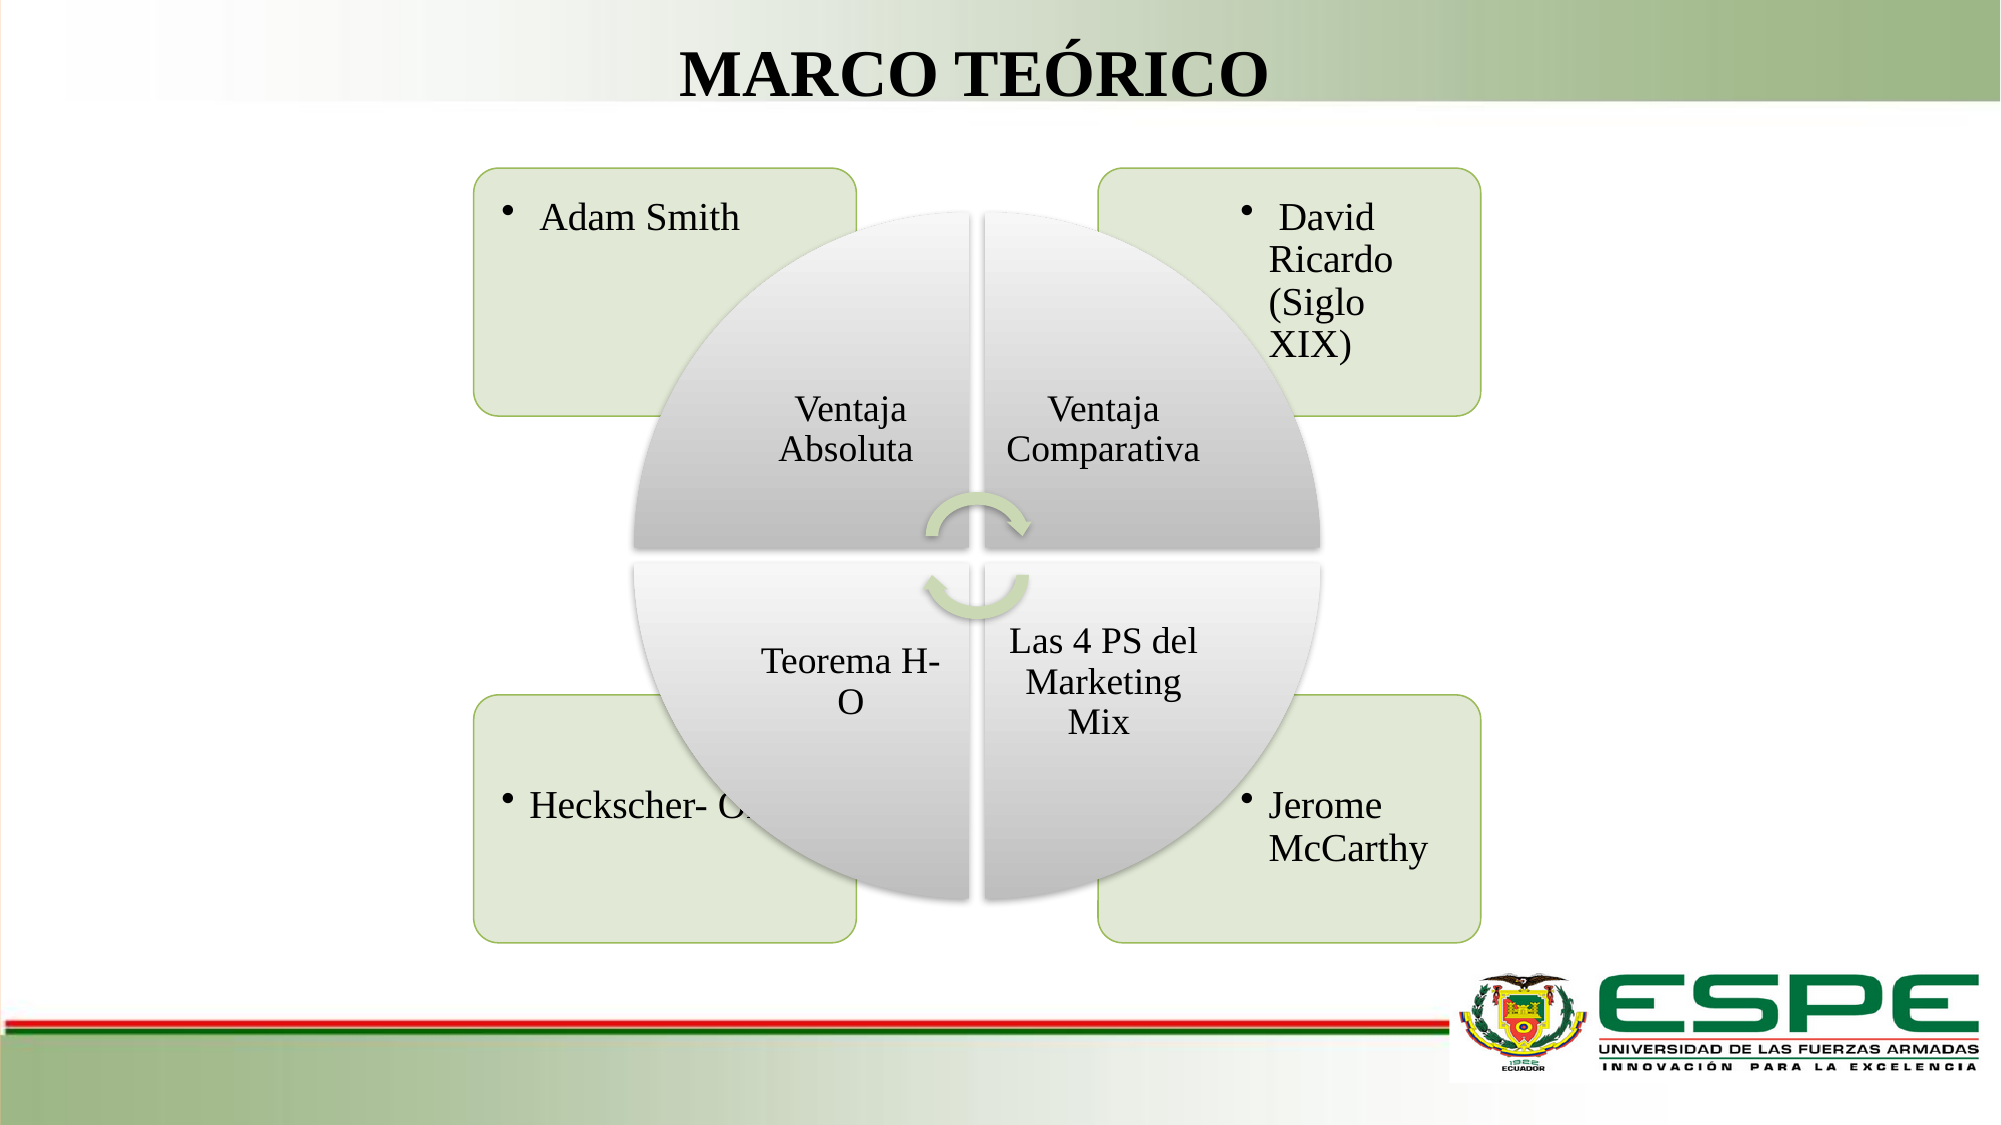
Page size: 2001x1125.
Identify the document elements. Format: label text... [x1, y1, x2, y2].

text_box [310, 167, 1645, 944]
text_box MARCO TEÓRICO [187, 16, 1763, 123]
picture [0, 0, 2001, 1125]
